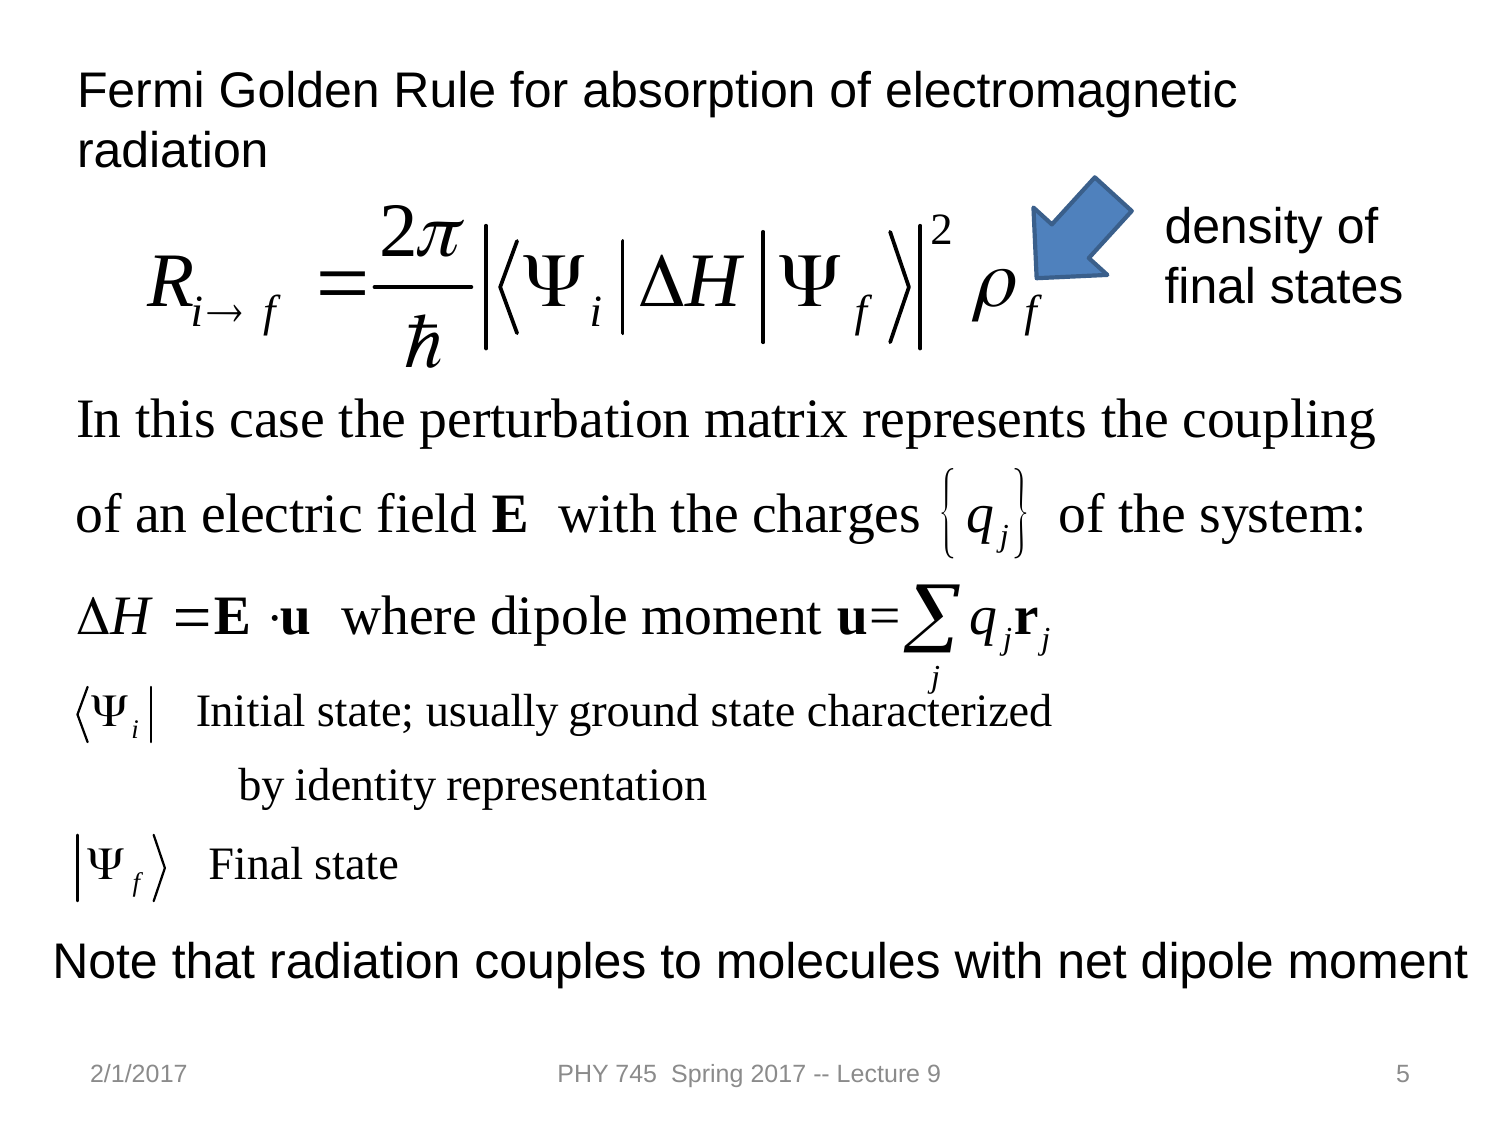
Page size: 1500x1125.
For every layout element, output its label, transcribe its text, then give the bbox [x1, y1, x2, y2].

text_box Note that radiation couples to molecules with net dipole moment [37, 920, 1500, 996]
text_box density of final states [1149, 186, 1463, 321]
footer PHY 745 Spring 2017 -- Lecture 9 [512, 1042, 988, 1103]
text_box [137, 185, 1056, 380]
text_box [70, 390, 1384, 703]
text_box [70, 679, 1070, 907]
text_box Fermi Golden Rule for absorption of electromagnetic radiation [62, 49, 1275, 185]
slide_number 5 [1074, 1042, 1425, 1103]
text_box [1060, 175, 1134, 280]
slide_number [75, 1042, 425, 1103]
